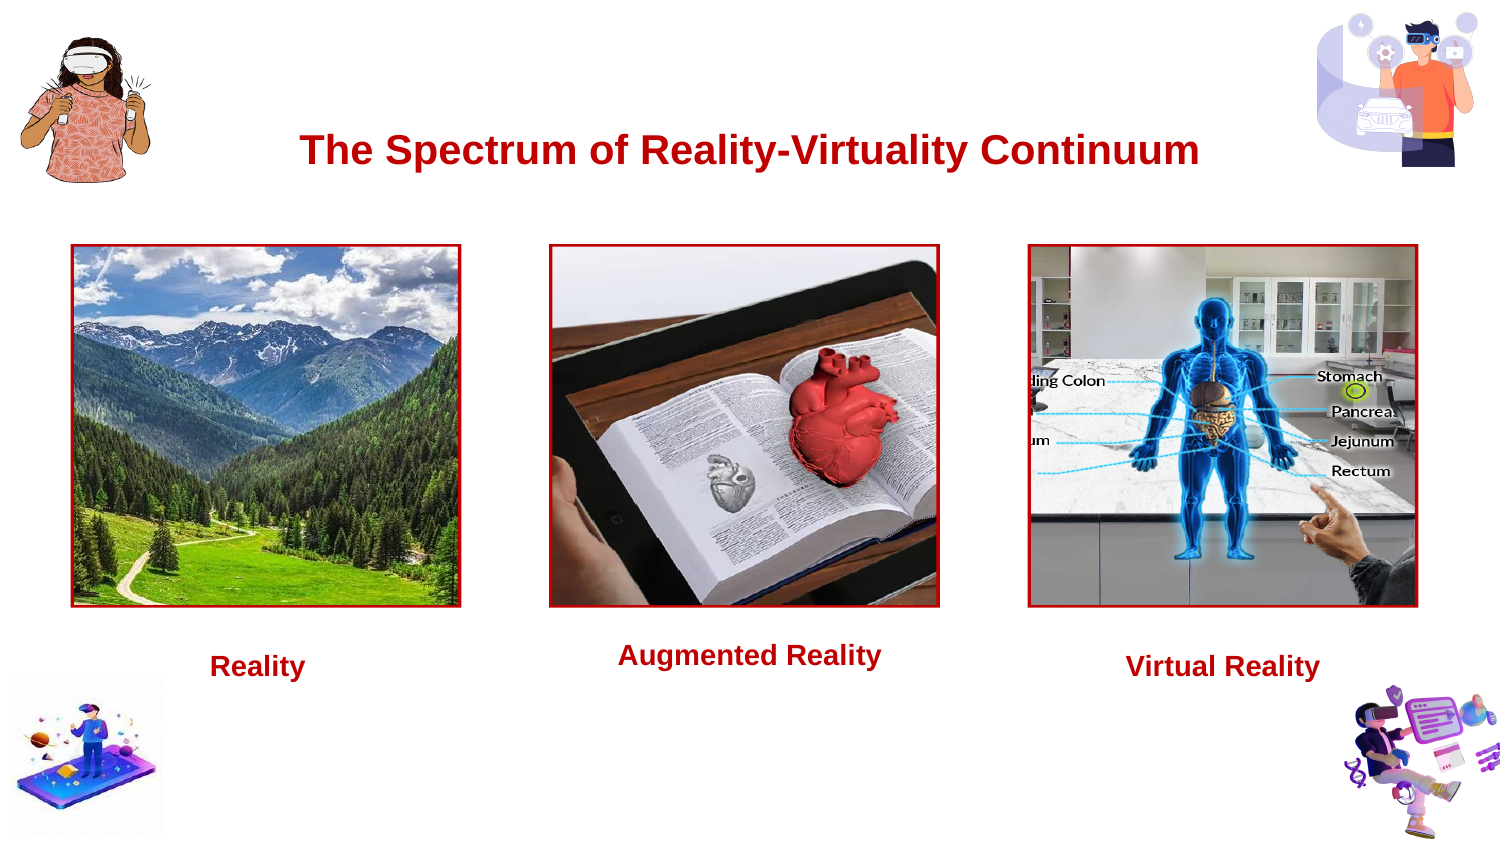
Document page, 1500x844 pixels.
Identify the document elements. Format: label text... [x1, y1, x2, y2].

text_box The Spectrum of Reality-Virtuality Continuum [242, 95, 1258, 189]
text_box [1317, 12, 1478, 167]
text_box [20, 37, 152, 183]
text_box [1027, 243, 1419, 608]
text_box [9, 673, 163, 837]
text_box Augmented Reality [503, 607, 996, 687]
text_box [70, 243, 462, 608]
text_box Reality [11, 618, 504, 698]
text_box Virtual Reality [976, 618, 1469, 698]
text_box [548, 243, 941, 608]
text_box [1344, 685, 1500, 839]
